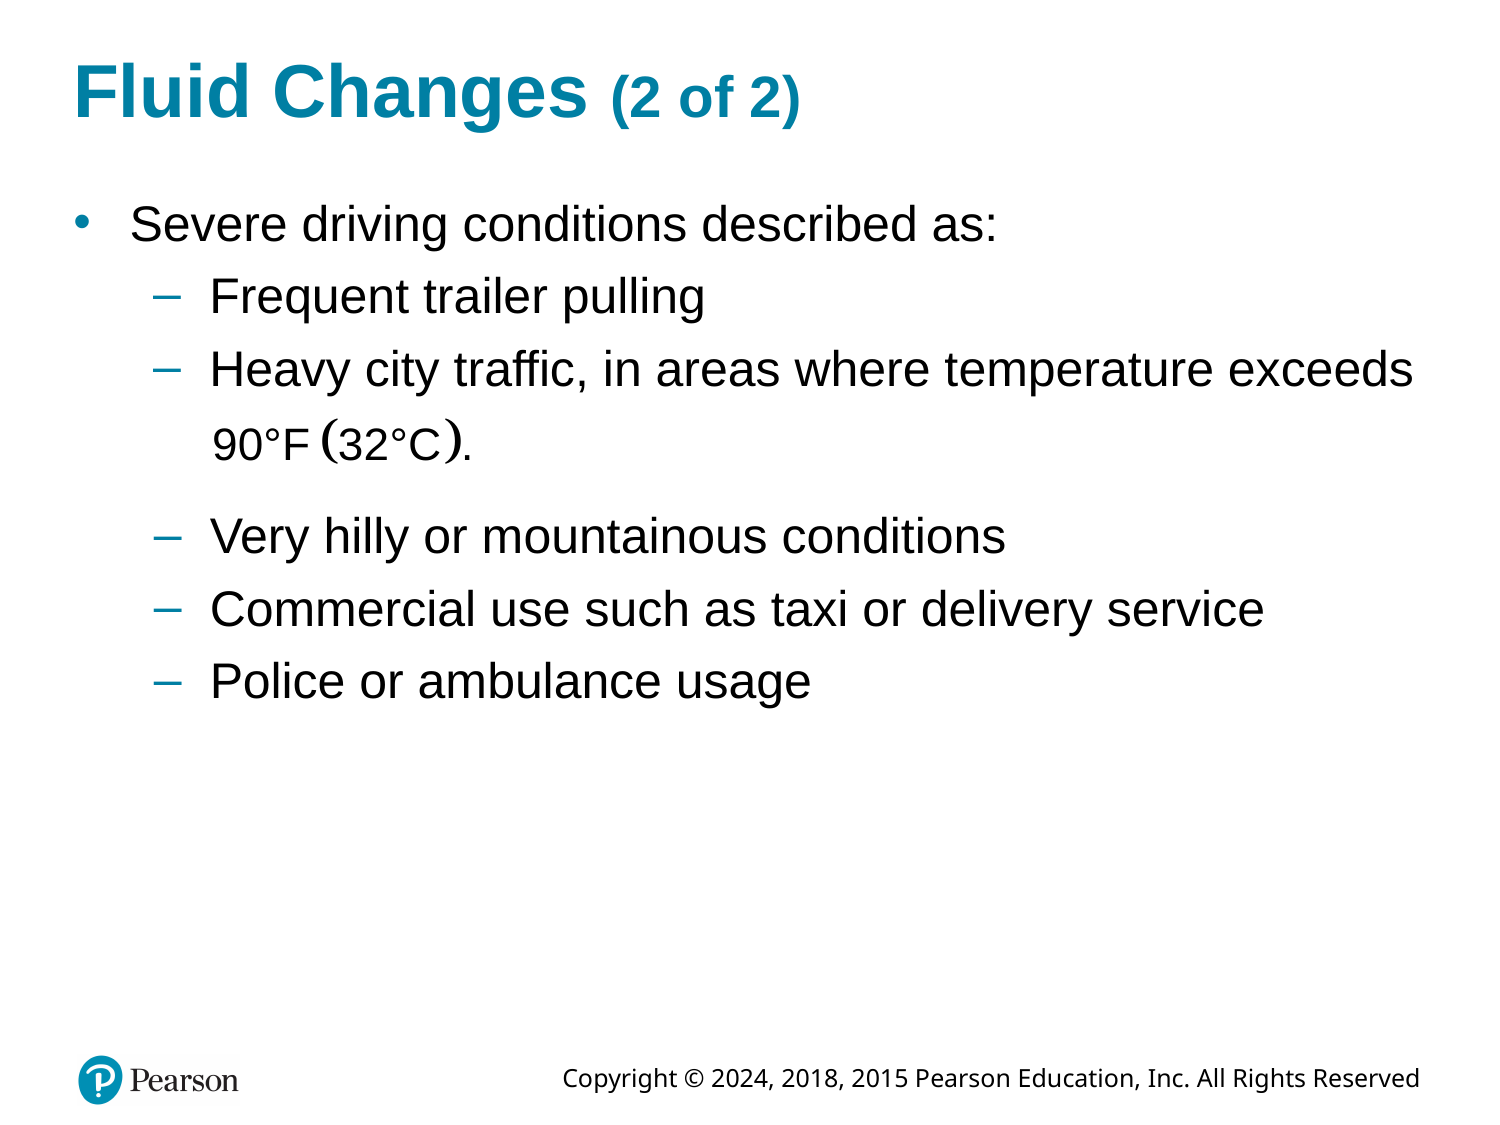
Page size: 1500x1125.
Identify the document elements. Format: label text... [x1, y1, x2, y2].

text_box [206, 410, 479, 488]
list Severe driving conditions described as: Frequent trailer pulling Heavy city traffic, in areas where temperature exceeds [73, 0, 1430, 284]
list Very hilly or mountainous conditions Commercial use such as taxi or delivery service Police or ambulance usage [73, 284, 1430, 929]
picture [77, 1054, 240, 1106]
